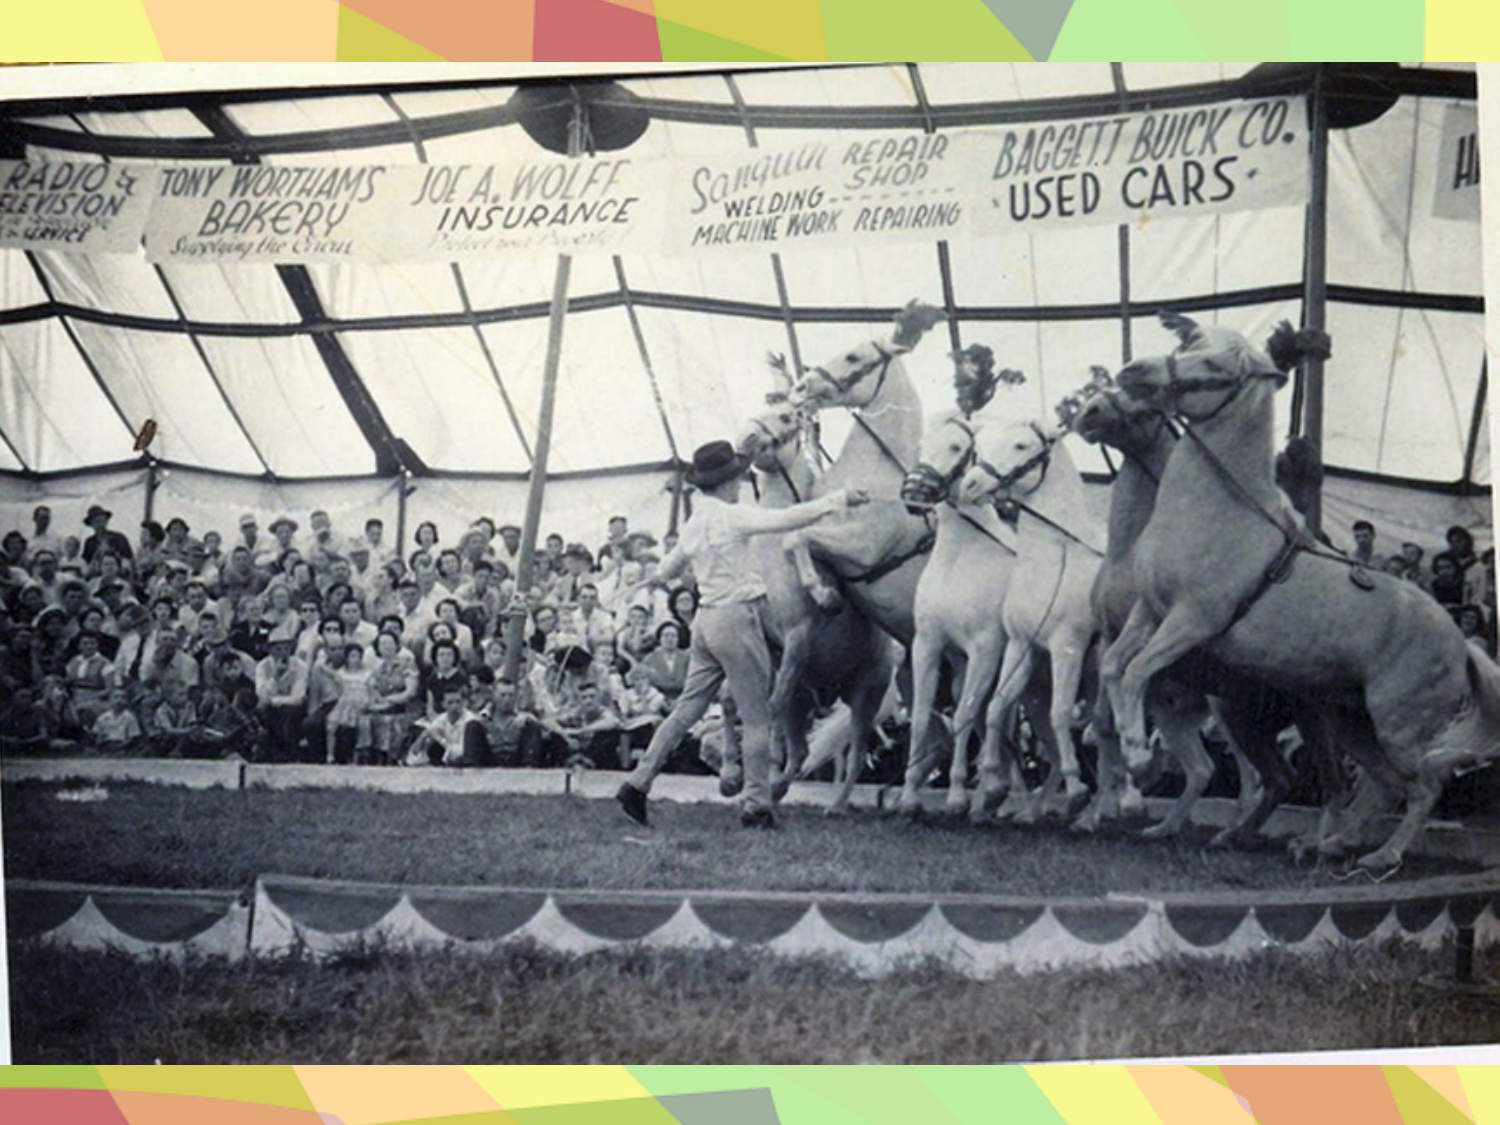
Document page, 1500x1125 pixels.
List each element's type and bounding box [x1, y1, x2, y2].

picture [0, 1066, 1500, 1125]
list [0, 62, 1500, 1066]
picture [0, 0, 1500, 62]
